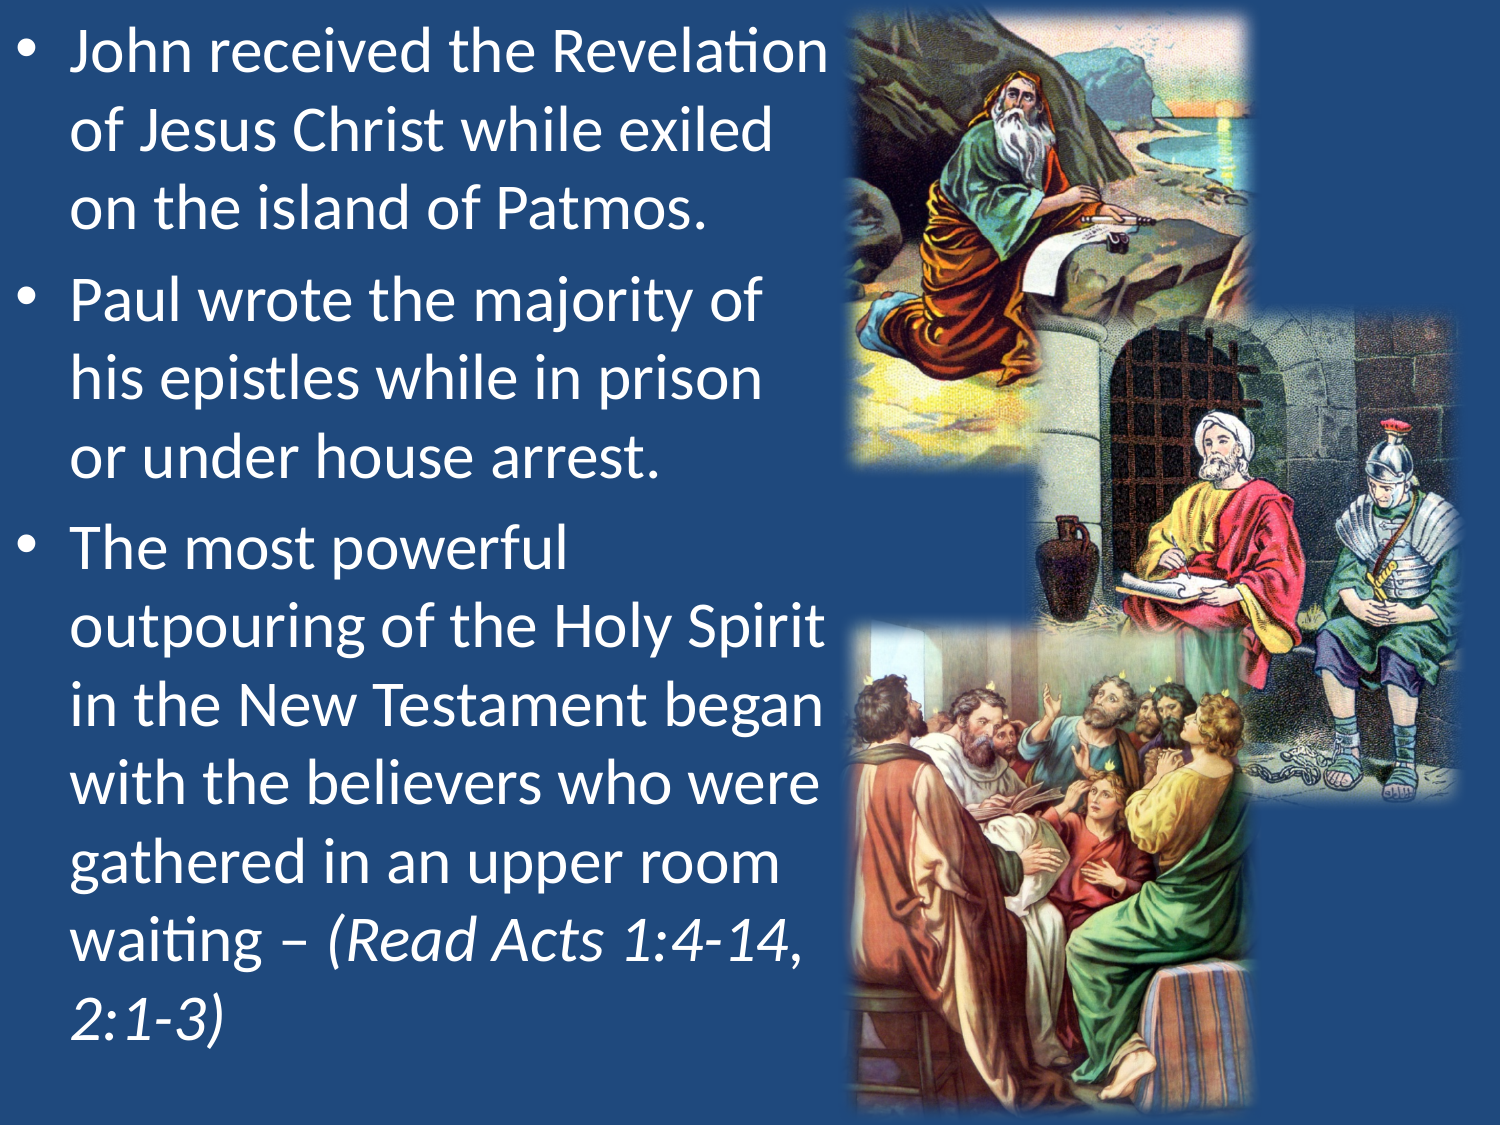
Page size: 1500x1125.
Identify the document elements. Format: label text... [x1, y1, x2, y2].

list John received the Revelation of Jesus Christ while exiled on the island of Patmos. Paul wrote the majority of his epistles while in prison or under house arrest. The most powerful outpouring of the Holy Spirit in the New Testament began with the believers who were gathered in an upper room waiting – (Read Acts 1:4-14, 2:1-3) [0, 0, 850, 1125]
picture [837, 0, 1469, 1125]
